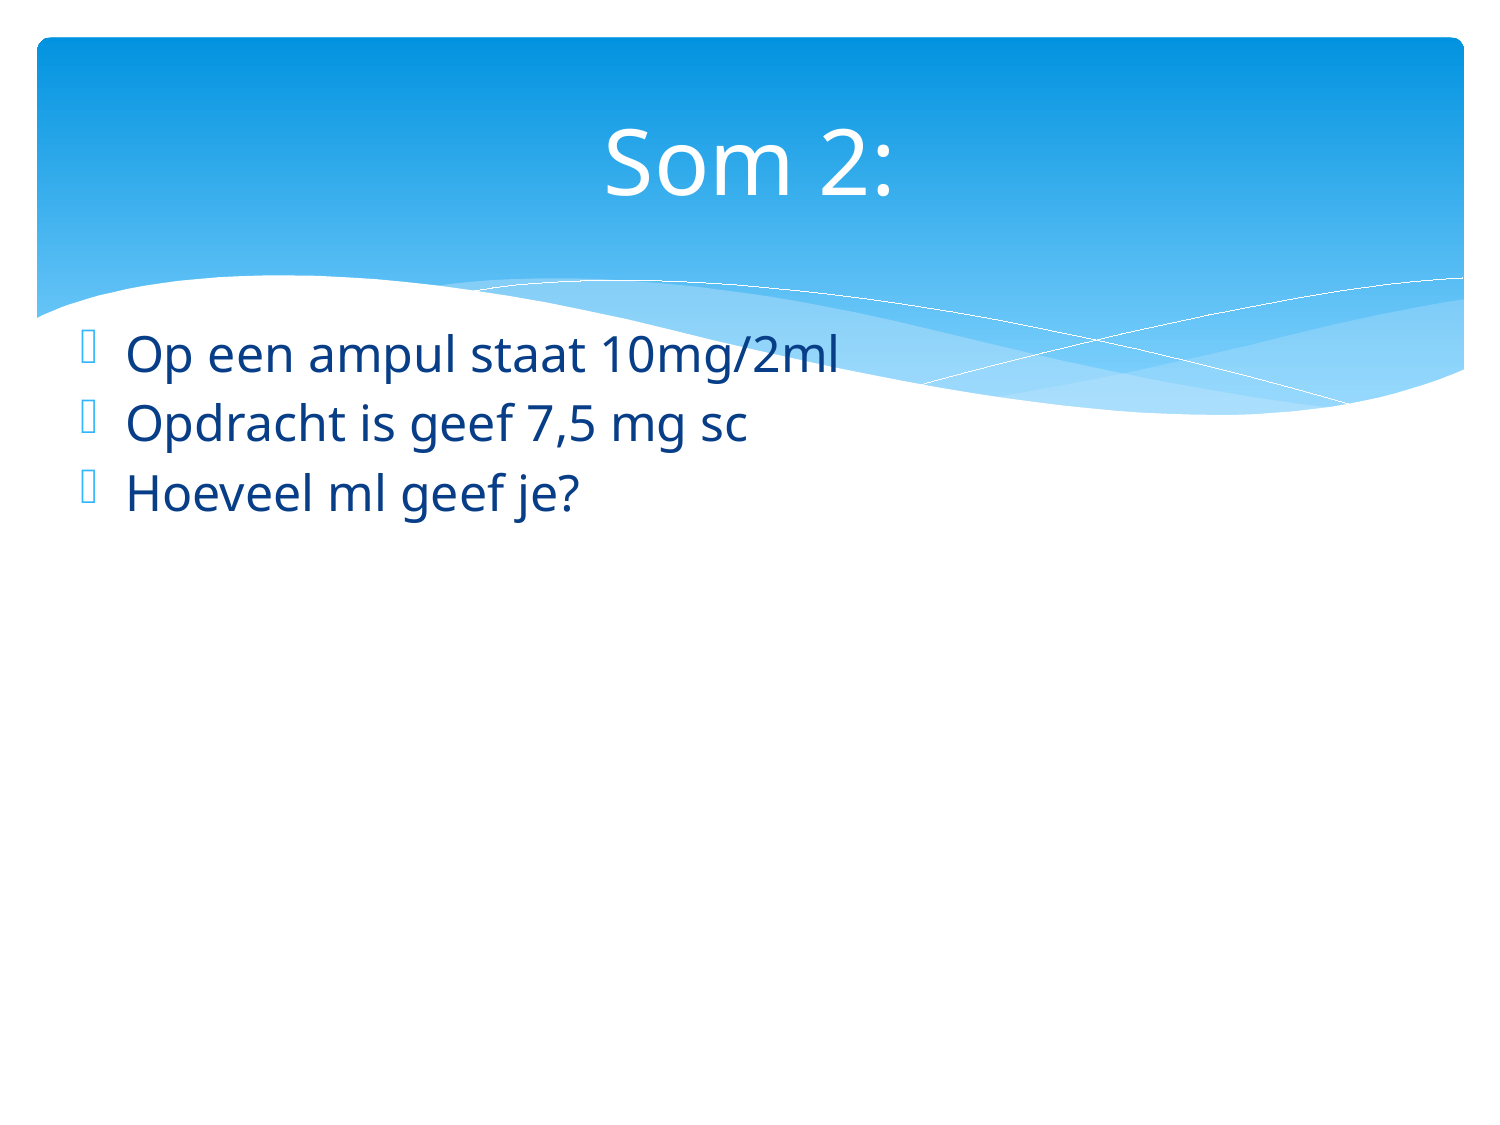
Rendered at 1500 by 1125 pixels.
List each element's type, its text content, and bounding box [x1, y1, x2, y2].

list Op een ampul staat 10mg/2ml Opdracht is geef 7,5 mg sc Hoeveel ml geef je? [64, 314, 1359, 1005]
title Som 2: [75, 55, 1425, 261]
